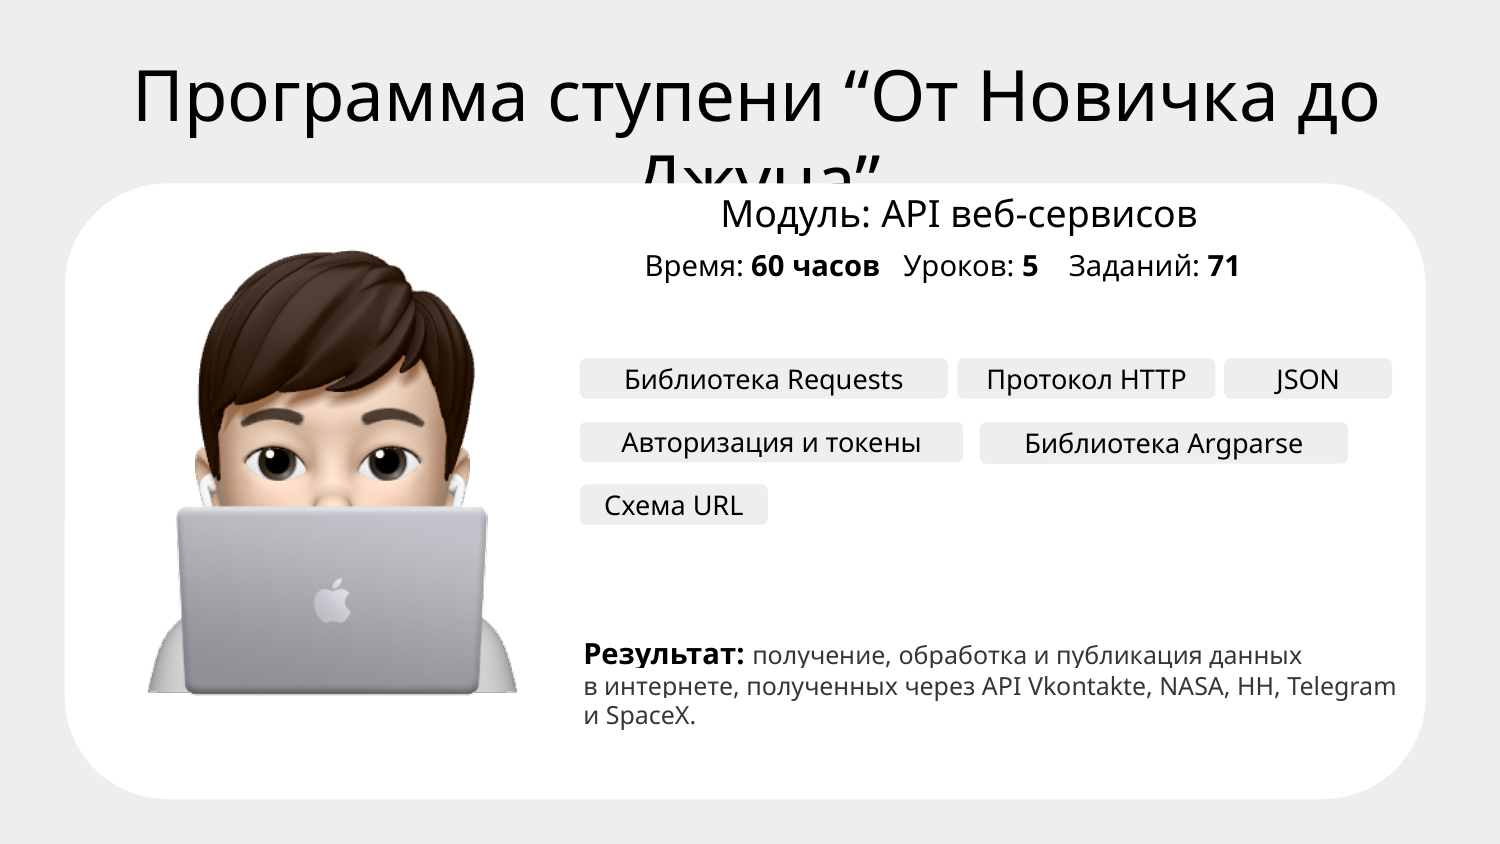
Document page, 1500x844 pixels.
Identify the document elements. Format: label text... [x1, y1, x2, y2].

text_box Время: 60 часов Уроков: 5 Заданий: 71 [624, 232, 1269, 274]
text_box Схема URL [579, 484, 768, 525]
title Программа ступени “От Новичка до Джуна” [113, 35, 1402, 130]
text_box [64, 183, 1426, 800]
text_box Модуль: API веб-сервисов [620, 174, 1298, 250]
text_box Библиотека Argparse [979, 421, 1348, 464]
text_box Протокол HTTP [957, 358, 1216, 399]
text_box Библиотека Requests [579, 358, 949, 399]
text_box Авторизация и токены [579, 421, 964, 463]
text_box [659, 368, 1222, 616]
text_box Результат: получение, обработка и публикация данных в интернете, полученных через API Vkontakte, NASA, HH, Telegram и SpaceX. [568, 619, 1426, 673]
text_box JSON [1223, 358, 1393, 399]
picture [147, 250, 517, 698]
